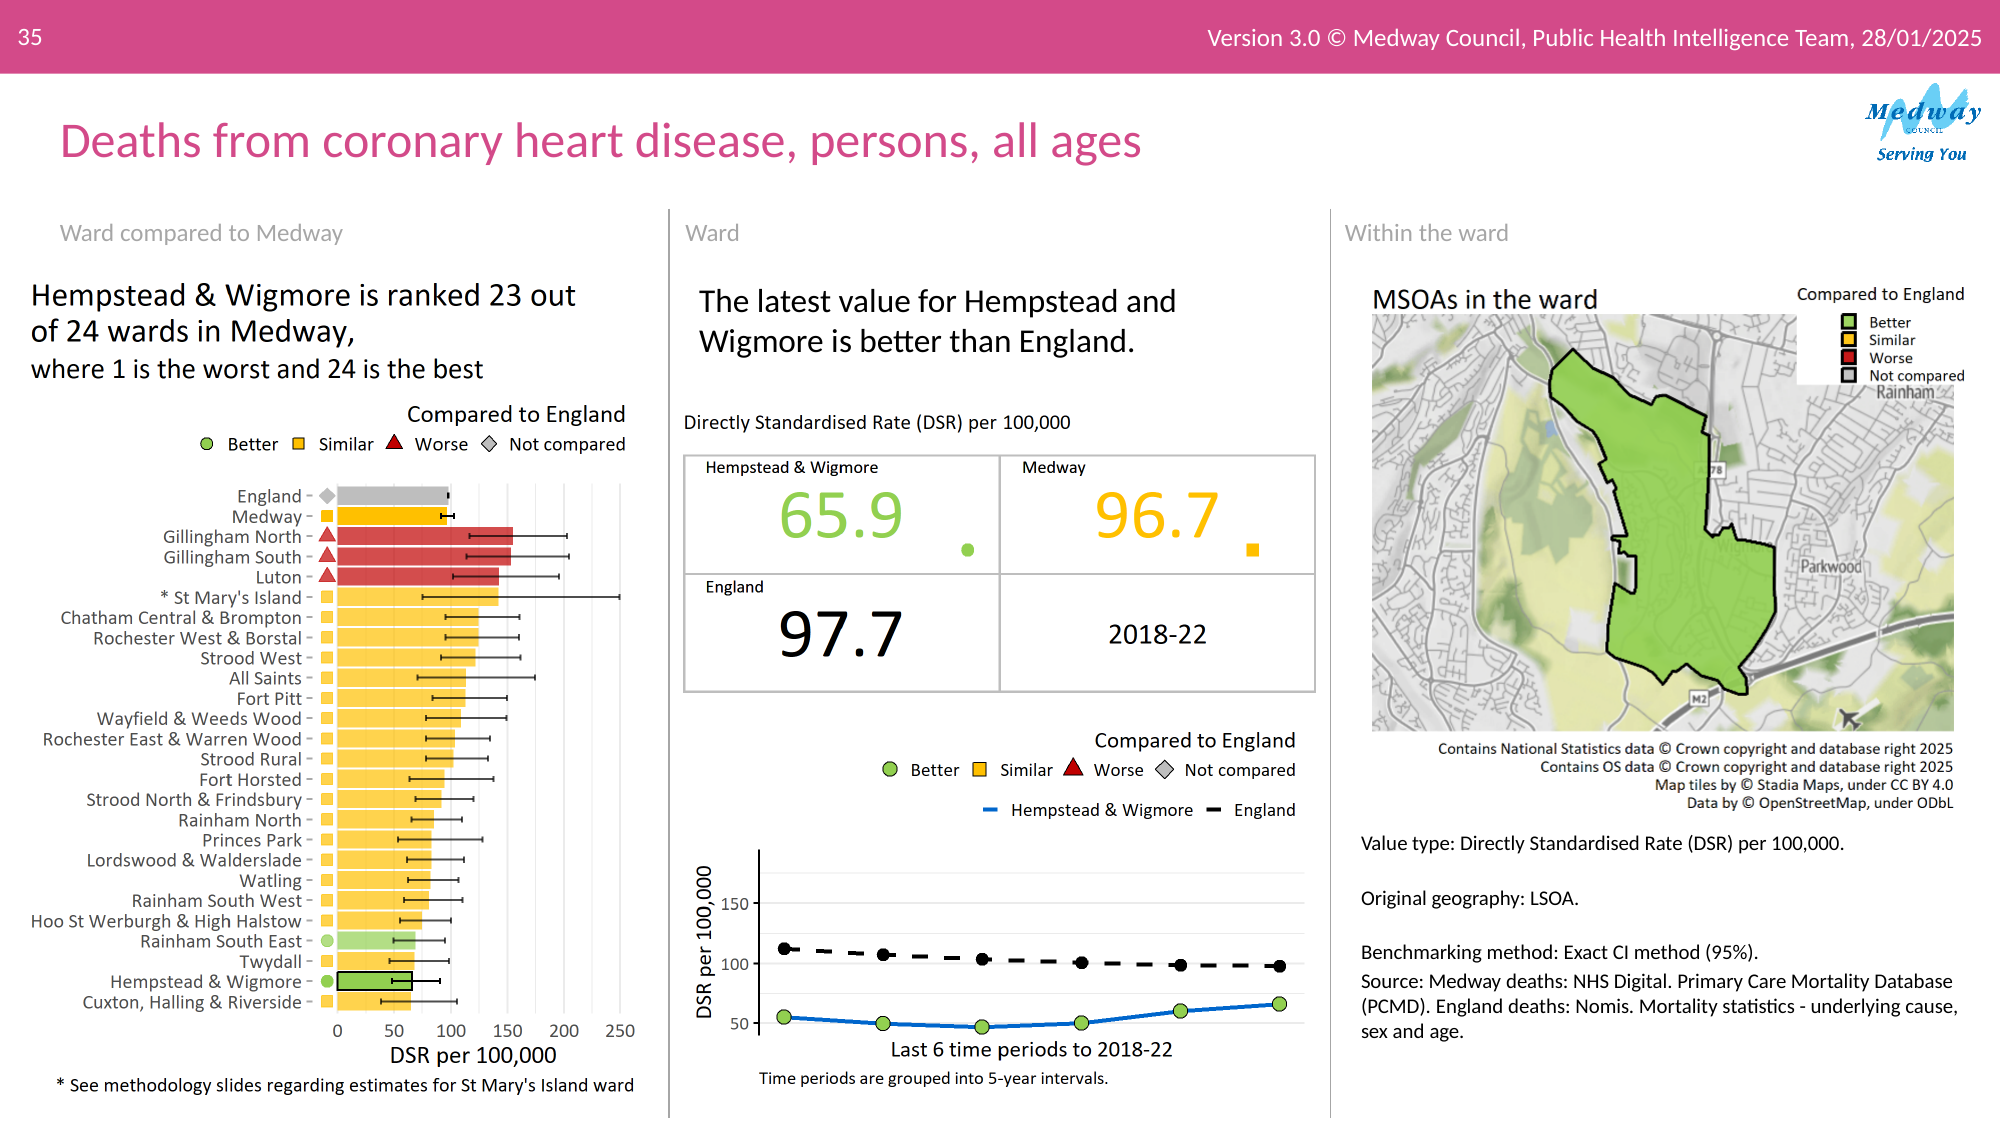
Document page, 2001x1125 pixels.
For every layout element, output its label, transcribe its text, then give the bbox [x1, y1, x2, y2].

title Deaths from coronary heart disease, persons, all ages [45, 83, 1866, 191]
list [19, 271, 646, 1107]
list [683, 710, 1316, 1107]
list Value type: Directly Standardised Rate (DSR) per 100,000. Original geography: LSOA. Benchmarking method: Exact CI method (95%). Source: Medway deaths: NHS Digital. Primary Care Mortality Database (PCMD). England deaths: Nomis. Mortality statistics - underlying cause, sex and age. [1346, 822, 1981, 1106]
list The latest value for Hempstead and Wigmore is better than England. [684, 272, 1316, 386]
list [683, 403, 1316, 693]
list Version 3.0 © Medway Council, Public Health Intelligence Team, 28/01/2025 [881, 2, 2000, 72]
picture [1866, 83, 1981, 162]
slide_number 35 [2, 5, 239, 66]
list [1345, 278, 1981, 811]
